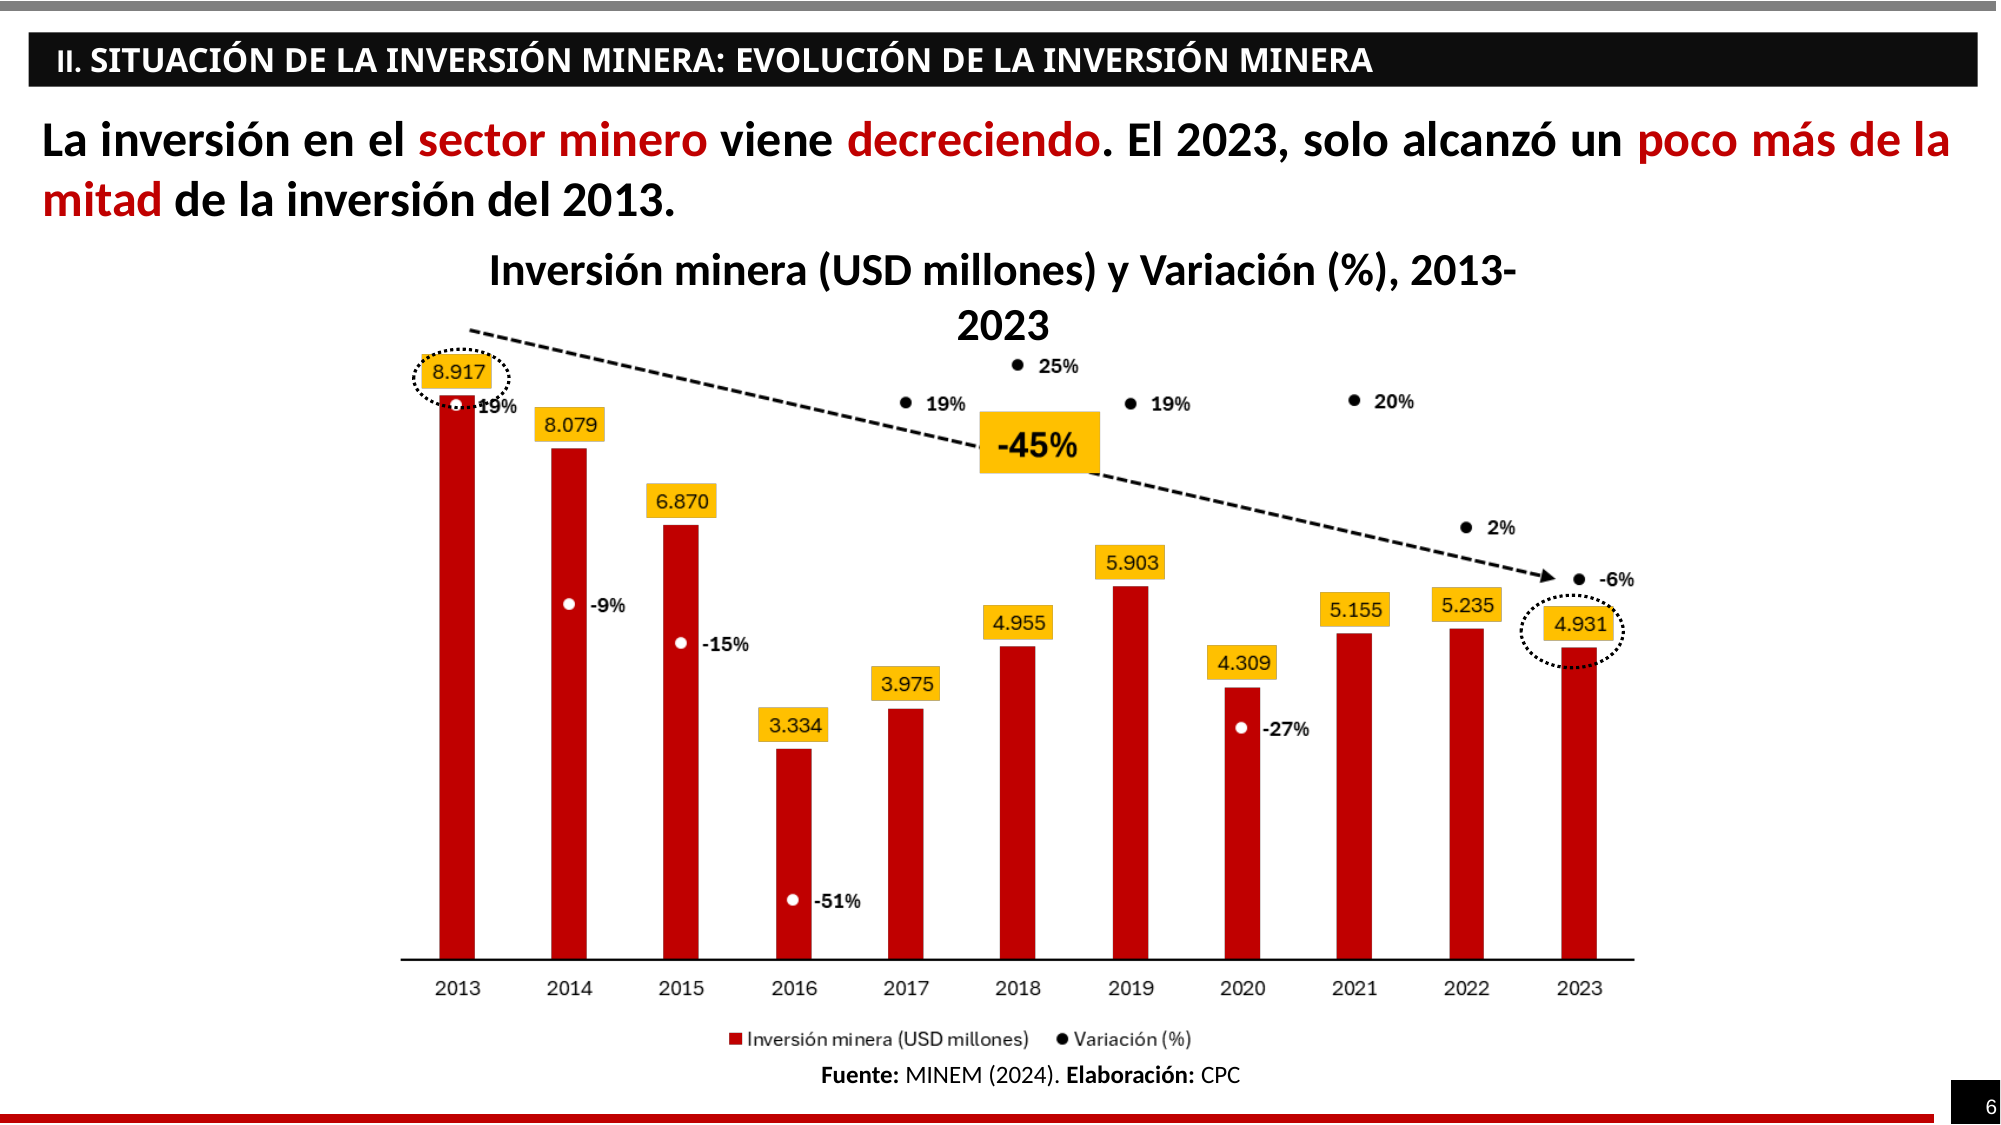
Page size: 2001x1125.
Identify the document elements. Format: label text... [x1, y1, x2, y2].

text_box II. SITUACIÓN DE LA INVERSIÓN MINERA: EVOLUCIÓN DE LA INVERSIÓN MINERA [28, 32, 1978, 87]
picture [395, 299, 1638, 1073]
text_box Inversión minera (USD millones) y Variación (%), 2013-2023 [442, 219, 1565, 299]
slide_number 6 [1824, 1087, 2000, 1125]
text_box La inversión en el sector minero viene decreciendo. El 2023, solo alcanzó un poco más de la mitad de la inversión del 2013. [22, 86, 1972, 247]
text_box Fuente: MINEM (2024). Elaboración: CPC [806, 1073, 1326, 1096]
